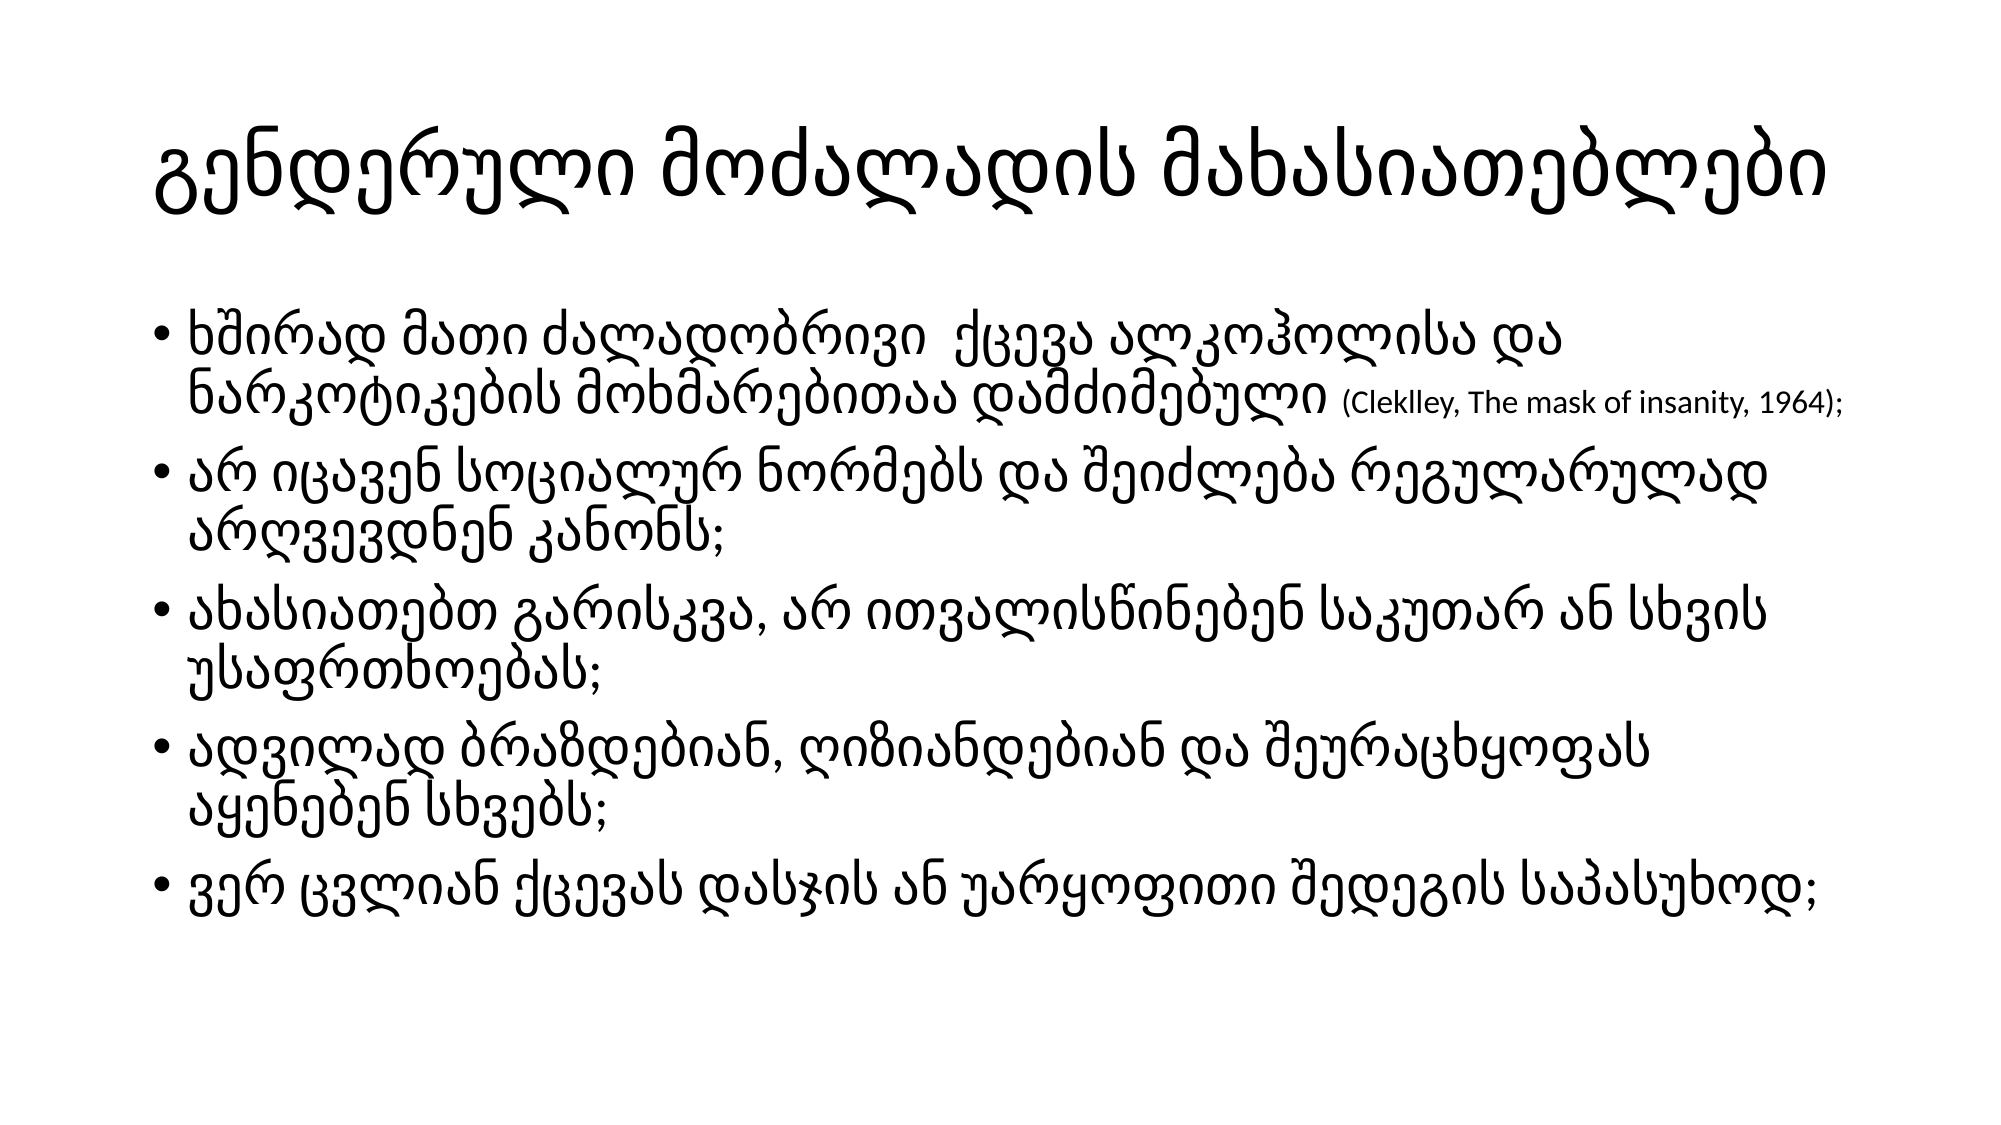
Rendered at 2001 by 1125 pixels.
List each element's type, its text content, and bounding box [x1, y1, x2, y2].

list ხშირად მათი ძალადობრივი ქცევა ალკოჰოლისა და ნარკოტიკების მოხმარებითაა დამძიმებული (Cleklley, The mask of insanity, 1964); არ იცავენ სოციალურ ნორმებს და შეიძლება რეგულარულად არღვევდნენ კანონს; ახასიათებთ გარისკვა, არ ითვალისწინებენ საკუთარ ან სხვის უსაფრთხოებას; ადვილად ბრაზდებიან, ღიზიანდებიან და შეურაცხყოფას აყენებენ სხვებს; ვერ ცვლიან ქცევას დასჯის ან უარყოფითი შედეგის საპასუხოდ; [137, 299, 1863, 1014]
title გენდერული მოძალადის მახასიათებლები [137, 59, 1863, 278]
